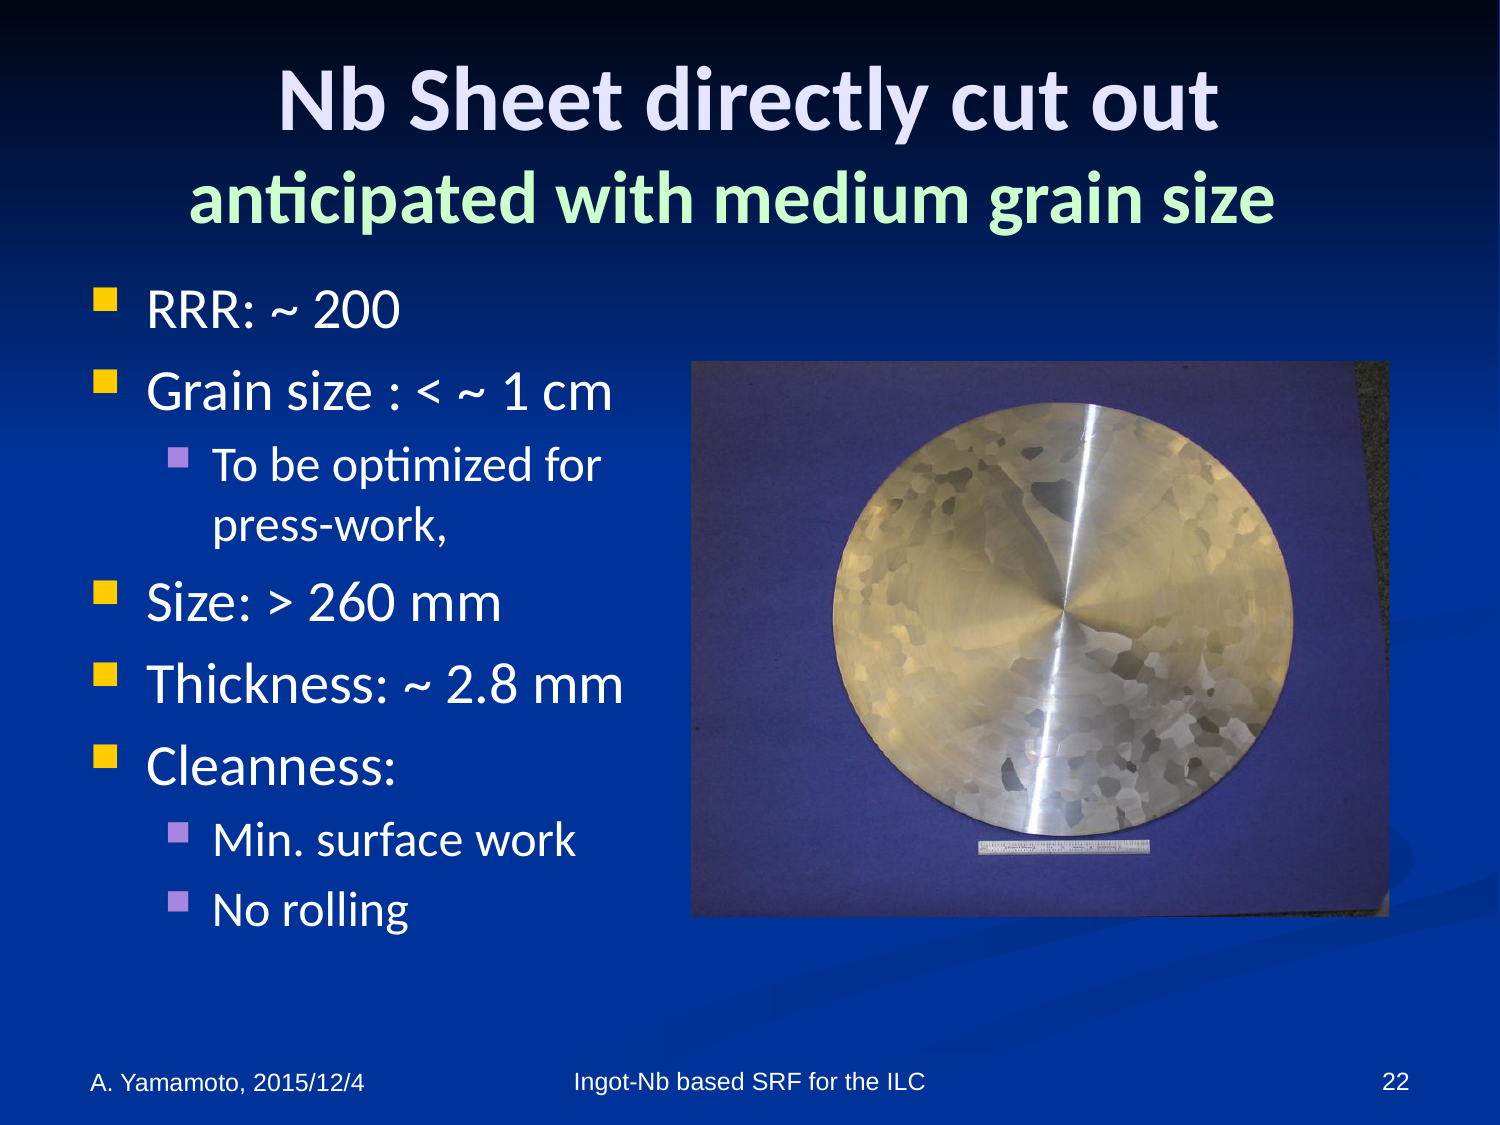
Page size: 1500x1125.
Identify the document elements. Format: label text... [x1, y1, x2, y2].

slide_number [74, 1025, 426, 1104]
picture [690, 361, 1390, 918]
footer Ingot-Nb based SRF for the ILC [512, 1024, 988, 1104]
list RRR: ~ 200 Grain size : < ~ 1 cm To be optimized for press-work, Size: > 260 mm Thickness: ~ 2.8 mm Cleanness: Min. surface work No rolling [74, 262, 738, 1001]
slide_number 22 [1074, 1024, 1426, 1104]
title Nb Sheet directly cut out anticipated with medium grain size [74, 44, 1426, 233]
